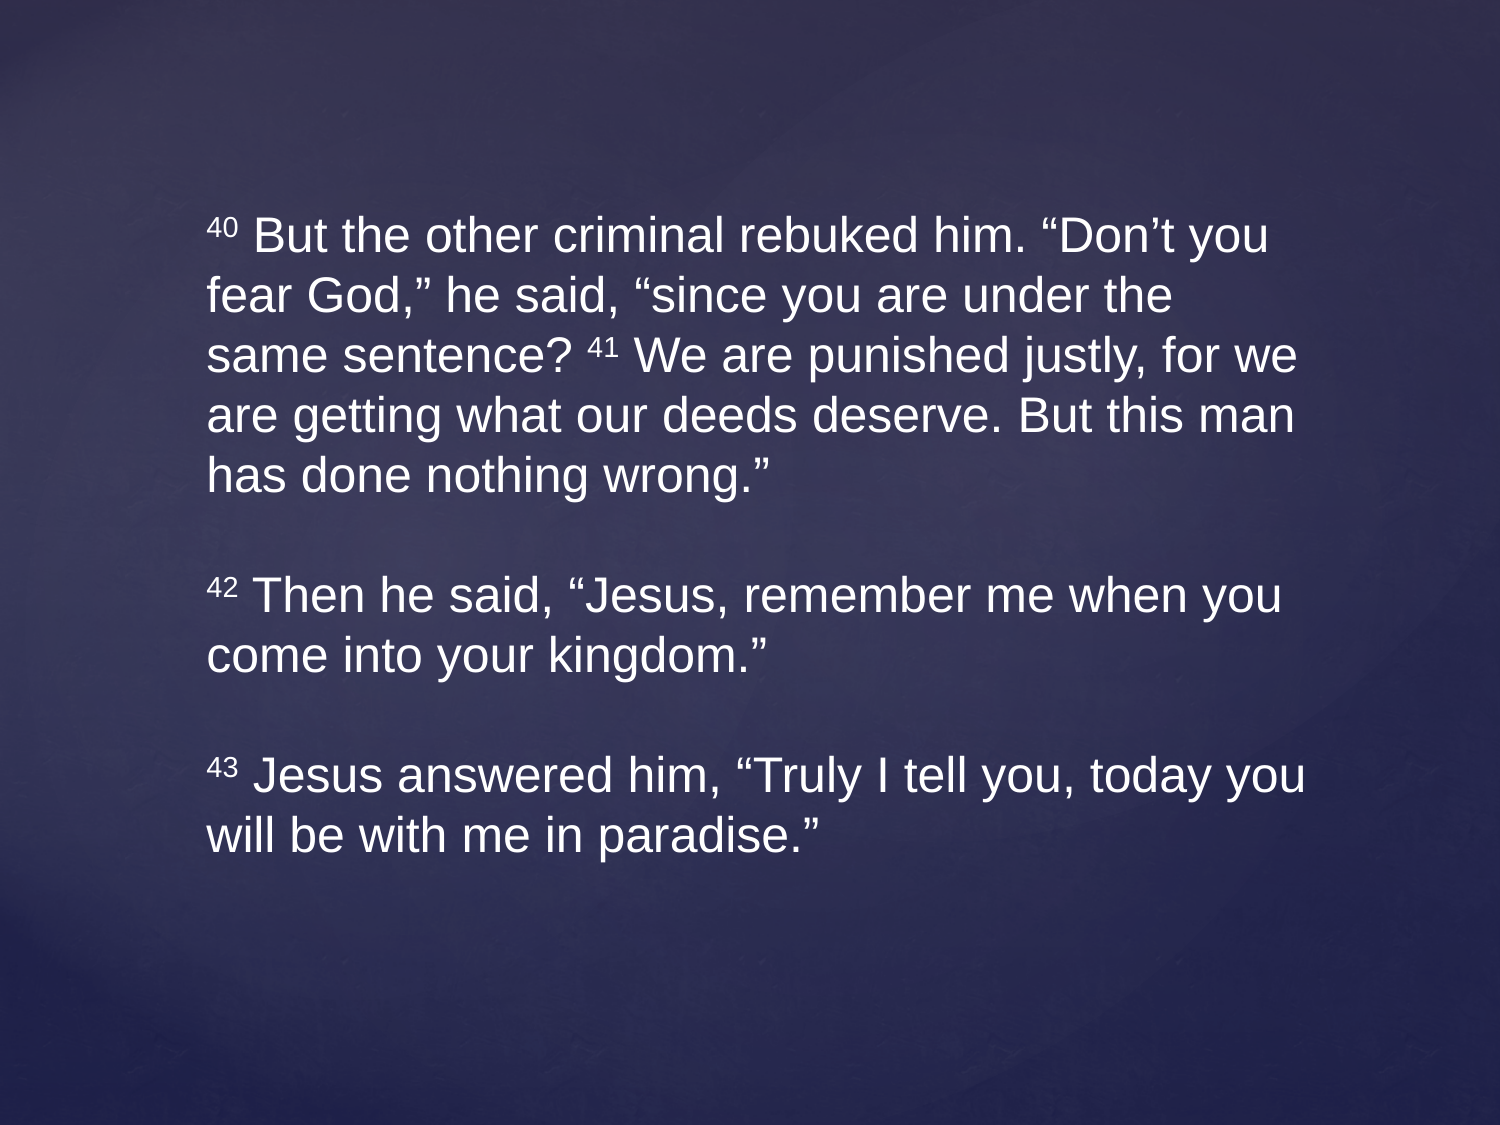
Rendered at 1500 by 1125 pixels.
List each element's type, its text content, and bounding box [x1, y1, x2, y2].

text_box 40 But the other criminal rebuked him. “Don’t you fear God,” he said, “since you are under the same sentence? 41 We are punished justly, for we are getting what our deeds deserve. But this man has done nothing wrong.” 42 Then he said, “Jesus, remember me when you come into your kingdom.” 43 Jesus answered him, “Truly I tell you, today you will be with me in paradise.” [191, 195, 1325, 871]
